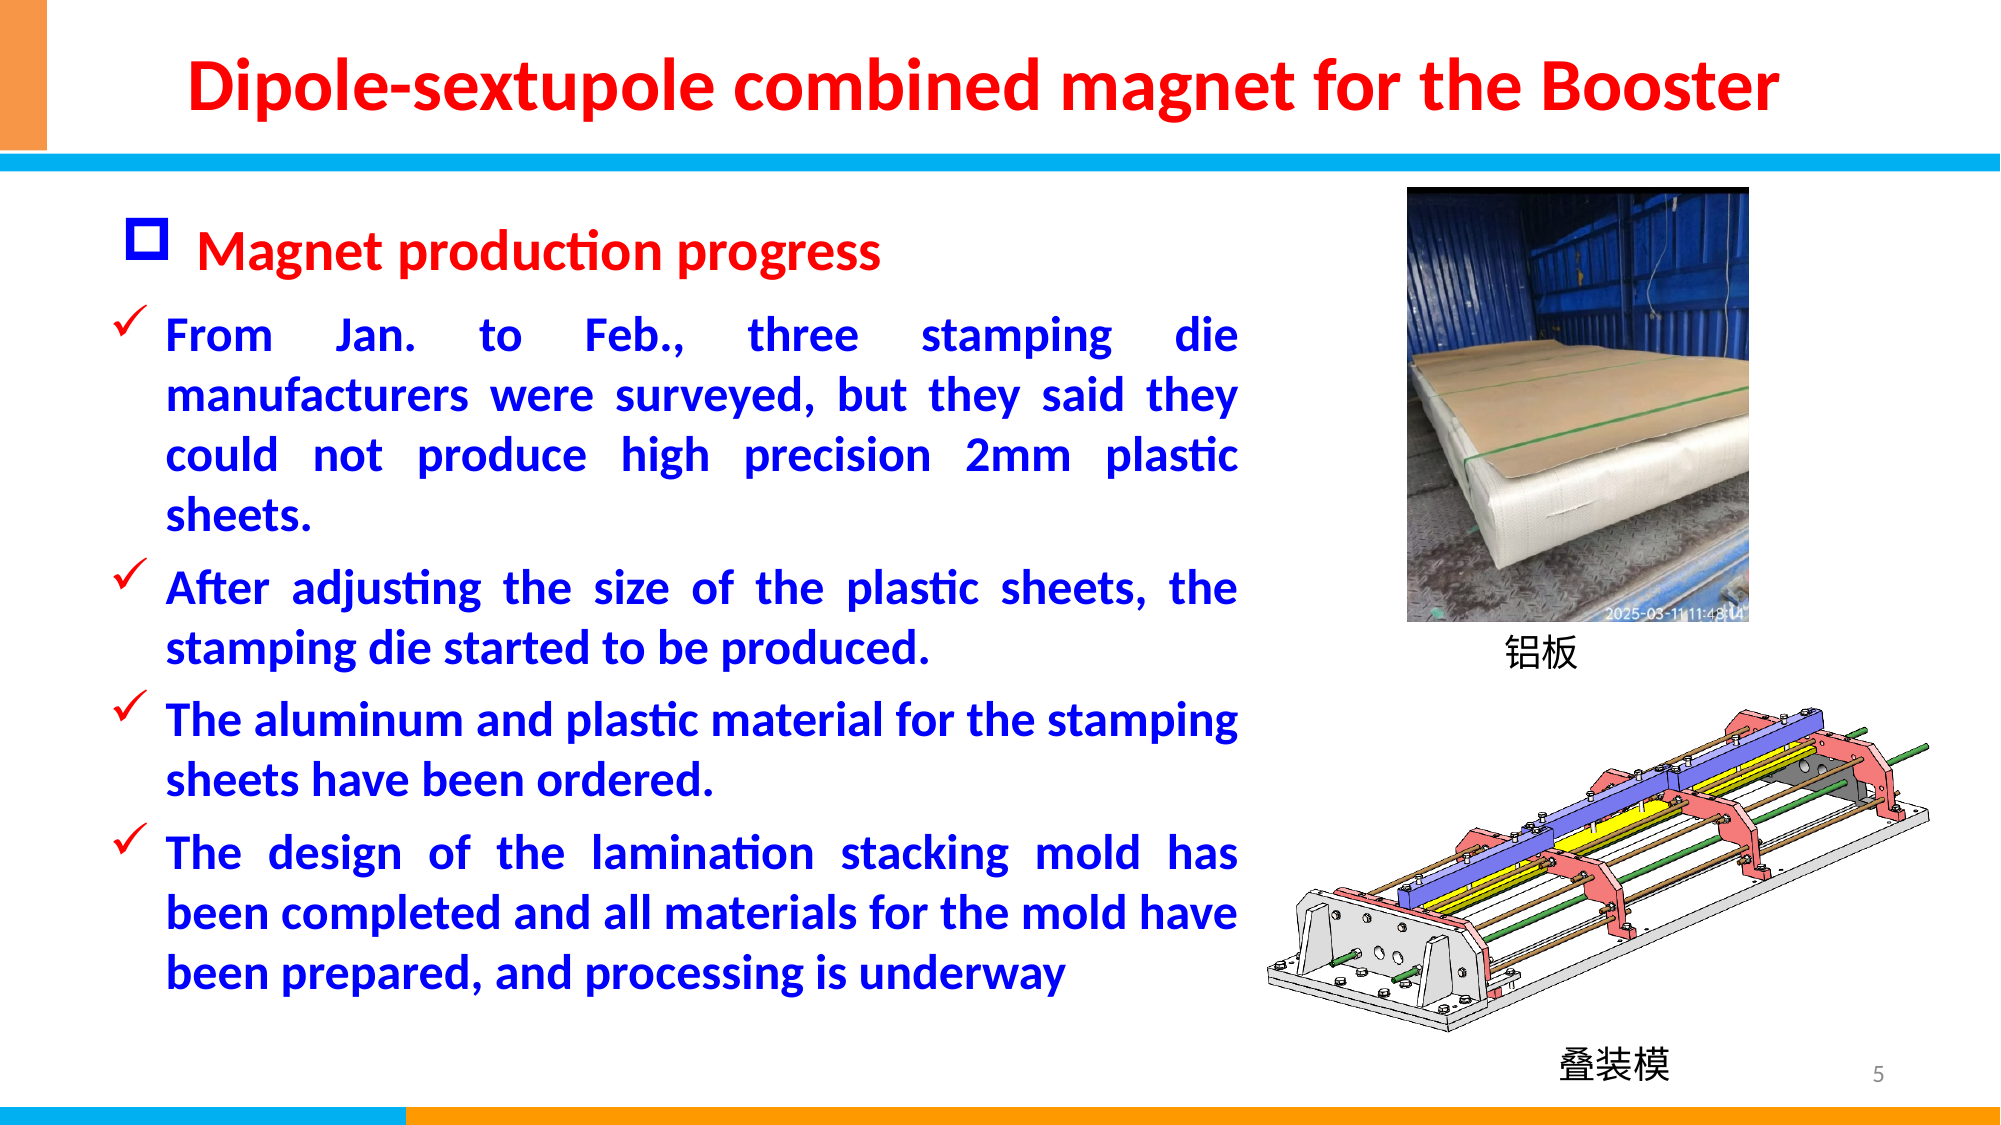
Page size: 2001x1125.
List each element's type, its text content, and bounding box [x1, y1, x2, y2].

picture [1407, 186, 1749, 622]
text_box Magnet production progress [31, 169, 1497, 290]
slide_number 5 [1433, 1044, 1900, 1103]
picture [1247, 688, 1945, 1036]
text_box 叠装模 [1543, 1044, 1721, 1094]
text_box 铝板 [1489, 630, 1667, 682]
text_box From Jan. to Feb., three stamping die manufacturers were surveyed, but they said they could not produce high precision 2mm plastic sheets. After adjusting the size of the plastic sheets, the stamping die started to be produced. The aluminum and plastic material for the stamping sheets have been ordered. The design of the lamination stacking mold has been completed and all materials for the mold have been prepared, and processing is underway [94, 294, 1254, 1007]
title Dipole-sextupole combined magnet for the Booster [102, 21, 1868, 141]
